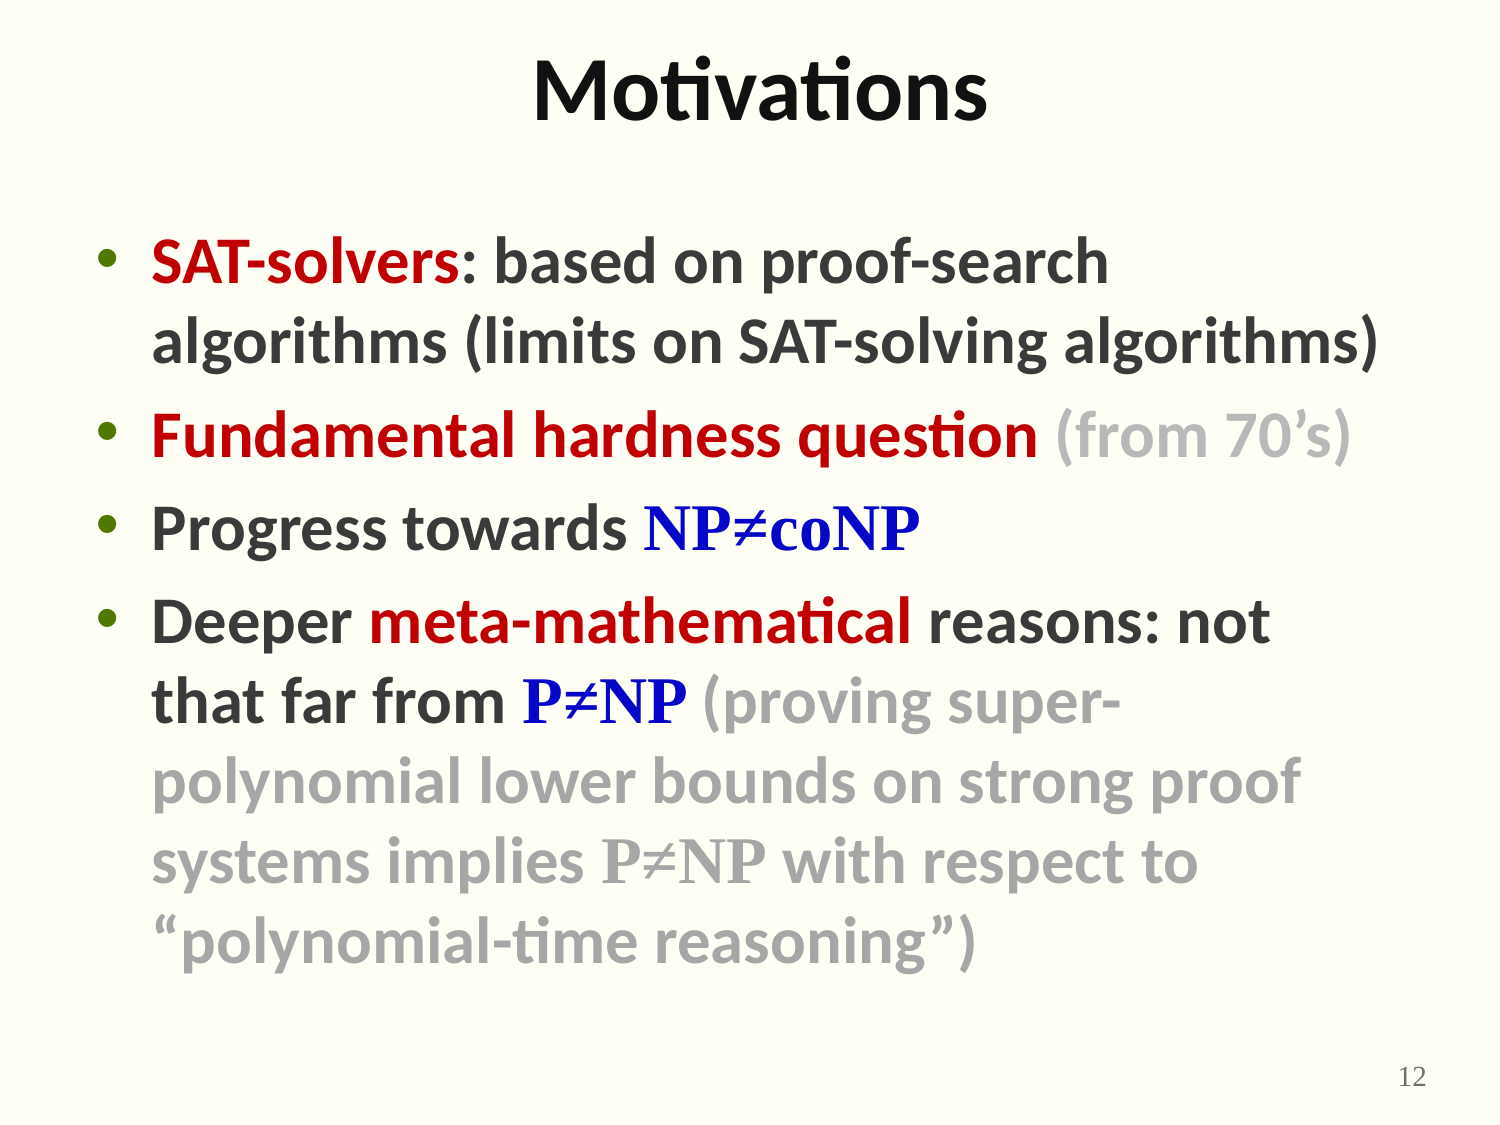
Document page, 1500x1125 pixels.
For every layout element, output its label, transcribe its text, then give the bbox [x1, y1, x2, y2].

title Motivations [43, 23, 1478, 144]
text_box 12 [1362, 1050, 1463, 1100]
list SAT-solvers: based on proof-search algorithms (limits on SAT-solving algorithms) Fundamental hardness question (from 70’s) Progress towards NP≠coNP Deeper meta-mathematical reasons: not that far from P≠NP (proving super-polynomial lower bounds on strong proof systems implies P≠NP with respect to “polynomial-time reasoning”) [80, 209, 1411, 918]
